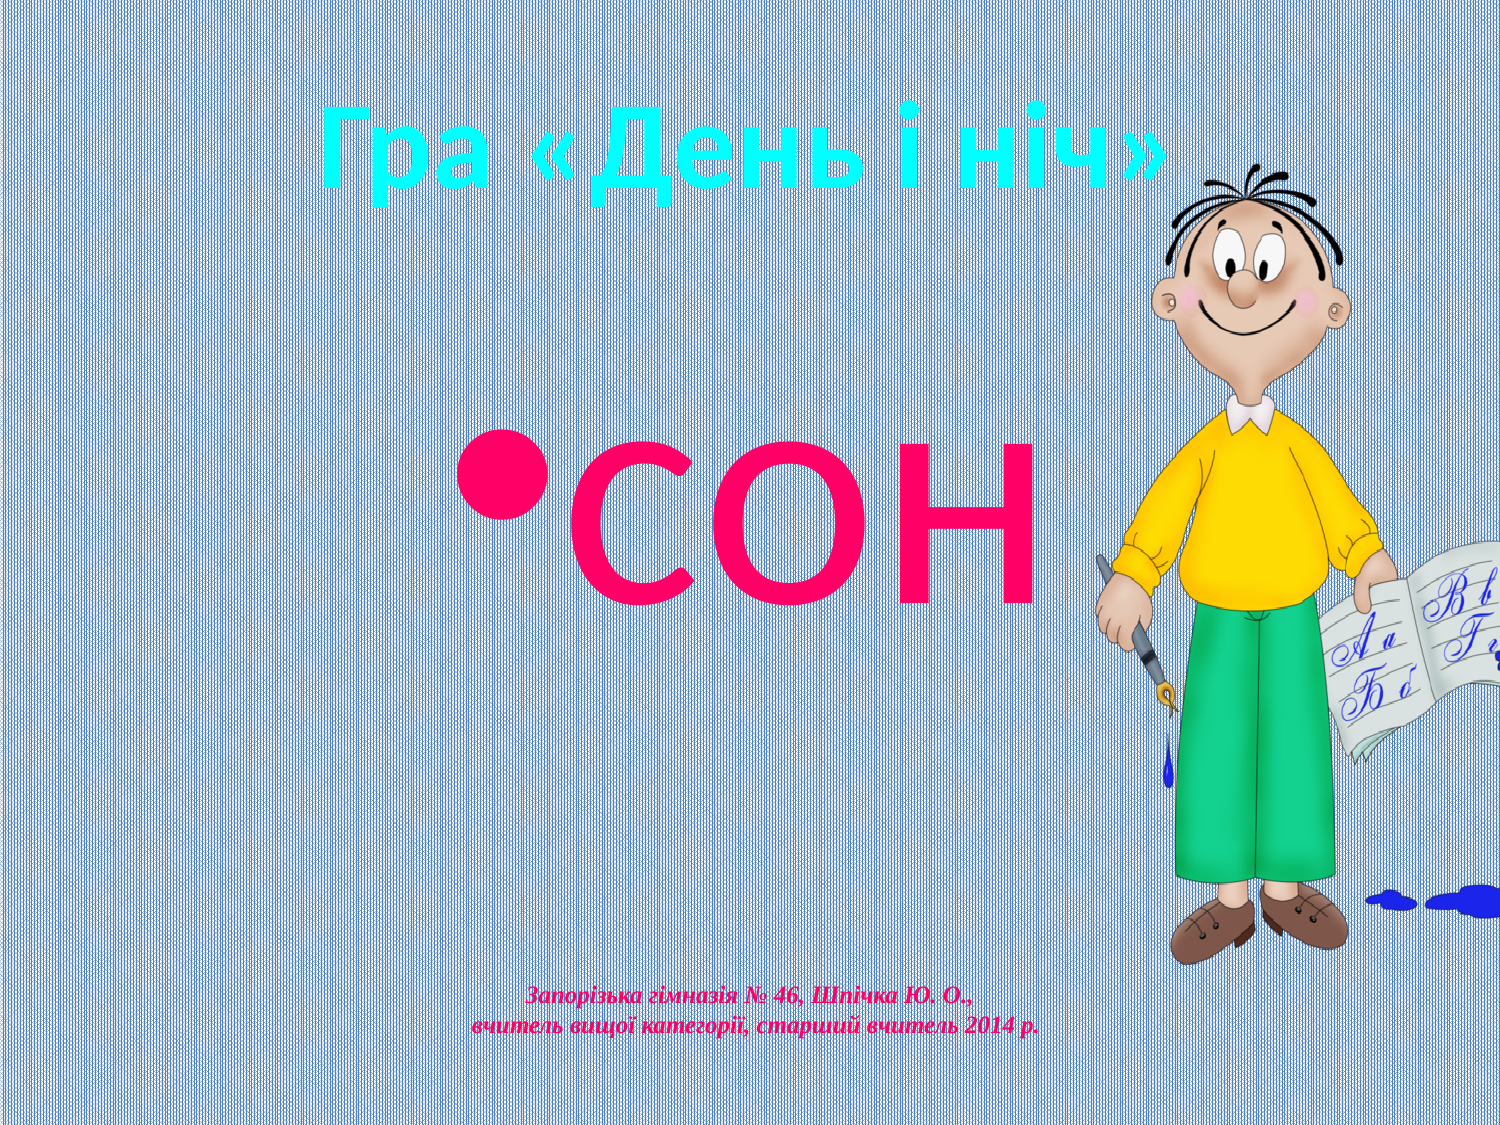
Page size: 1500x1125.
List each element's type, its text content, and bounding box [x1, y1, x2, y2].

title Гра «День і ніч» [75, 45, 1425, 233]
list сон [1140, 979, 1425, 1005]
picture [1092, 159, 1500, 972]
list сон [75, 262, 1087, 1005]
text_box Запорізька гімназія № 46, Шпічка Ю. О., вчитель вищої категорії, старший вчитель 2014 р. [360, 970, 1140, 1068]
